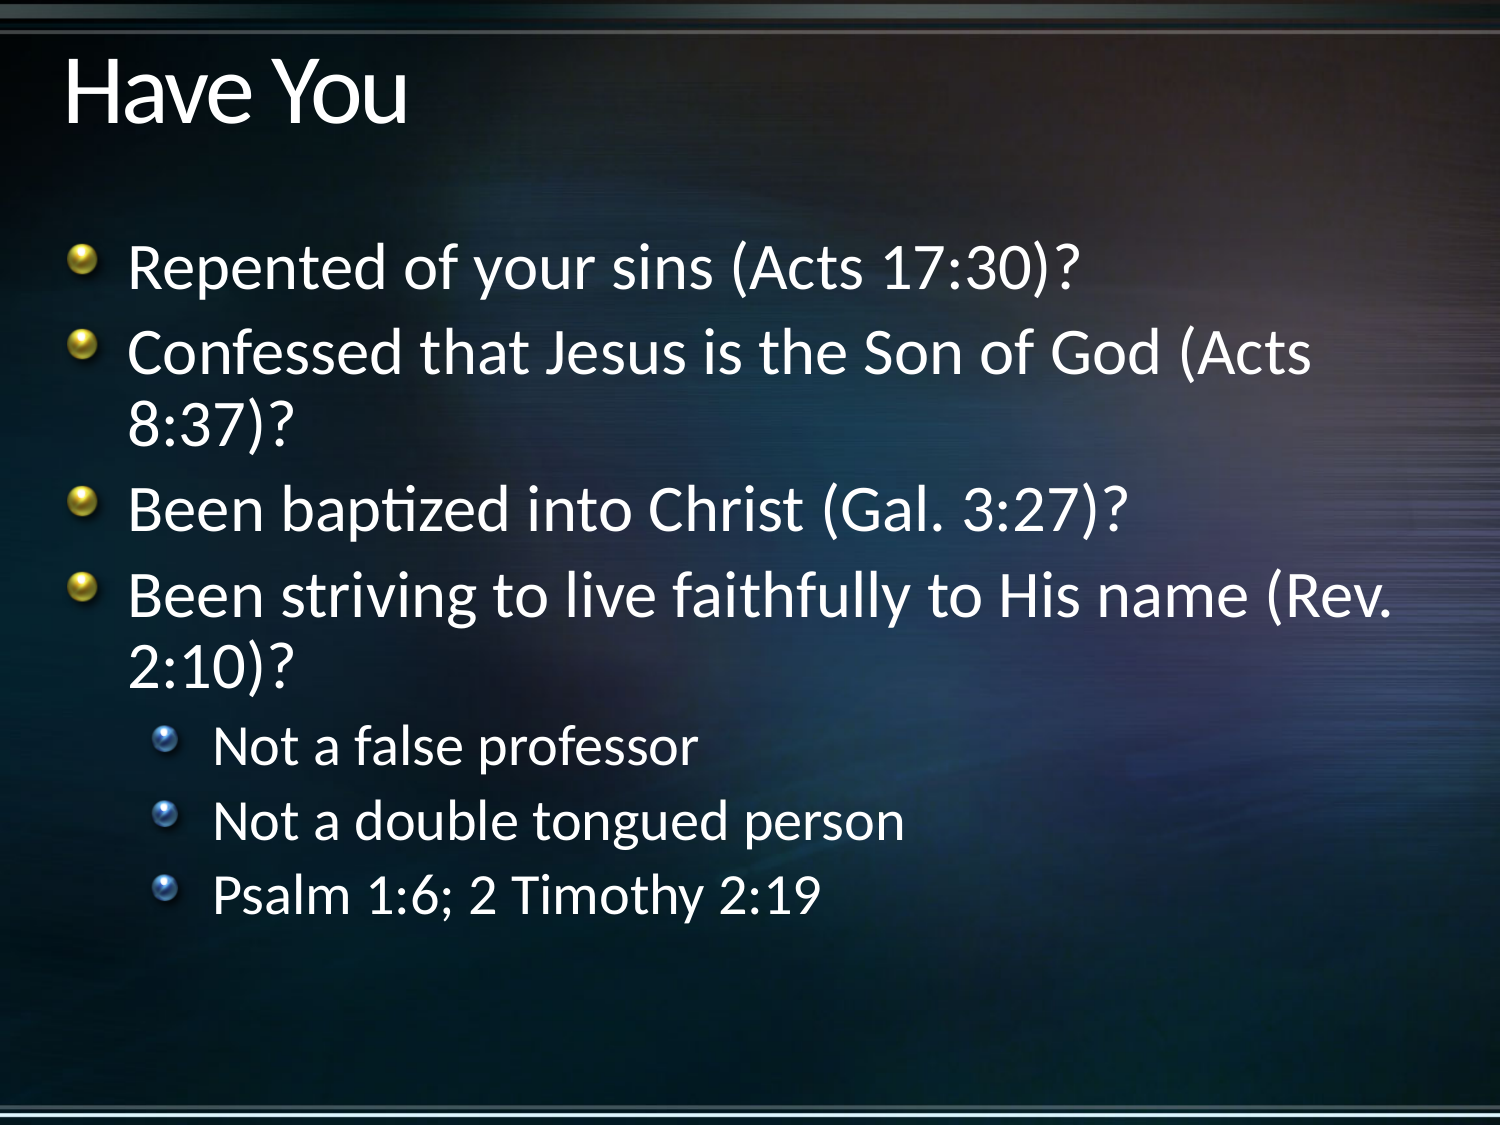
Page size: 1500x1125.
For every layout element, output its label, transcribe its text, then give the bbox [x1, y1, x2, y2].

picture [0, 0, 1500, 1125]
list Repented of your sins (Acts 17:30)? Confessed that Jesus is the Son of God (Acts 8:37)? Been baptized into Christ (Gal. 3:27)? Been striving to live faithfully to His name (Rev. 2:10)? Not a false professor Not a double tongued person Psalm 1:6; 2 Timothy 2:19 [62, 231, 1438, 950]
title Have You [62, 37, 1438, 147]
